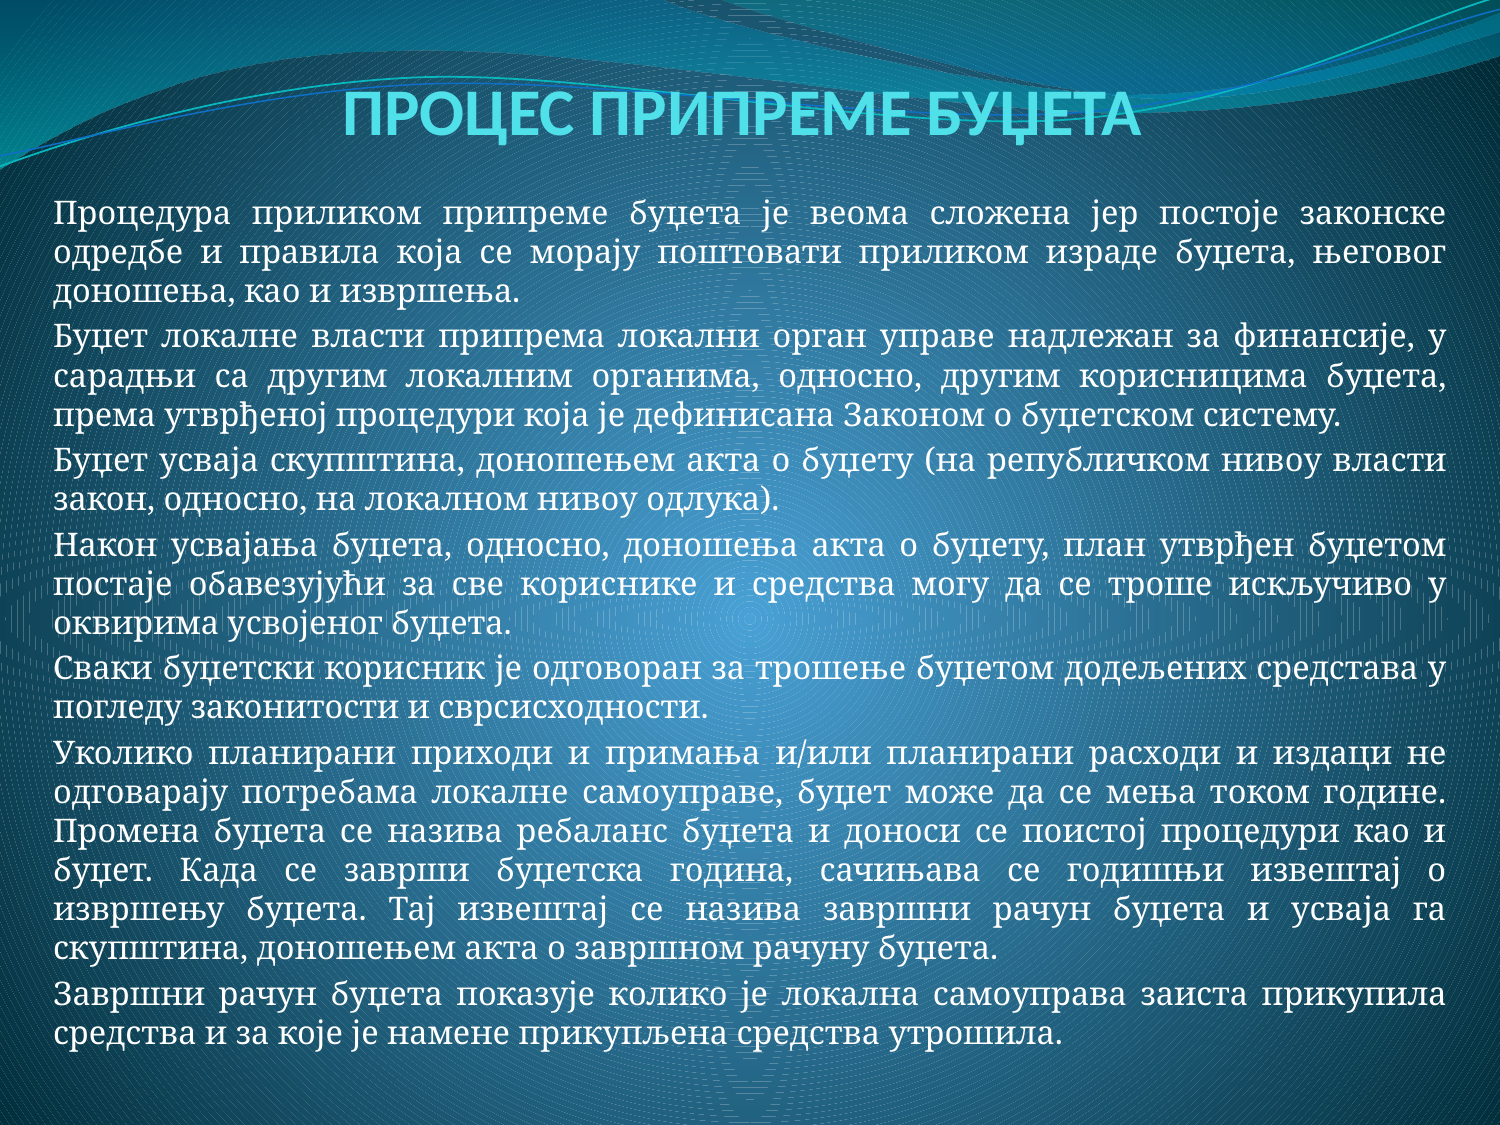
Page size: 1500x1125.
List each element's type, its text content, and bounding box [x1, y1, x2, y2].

subtitle Процедура приликом припреме буџета је веома сложена јер постоје законске одредбе и правила која се морају поштовати приликом израде буџета, његовог доношења, као и извршења. Буџет локалне власти припрема локални орган управе надлежан за финансије, у сарадњи са другим локалним органима, односно, другим корисницима буџета, према утврђеној процедури која је дефинисана Законом о буџетском систему. Буџет усваја скупштина, доношењем акта о буџету (на републичком нивоу власти закон, односно, на локалном нивоу одлука). Након усвајања буџета, односно, доношења акта о буџету, план утврђен буџетом постаје обавезујући за све кориснике и средства могу да се троше искључиво у оквирима усвојеног буџета. Сваки буџетски корисник је одговоран за трошење буџетом додељених средстава у погледу законитости и сврсисходности. Уколико планирани приходи и примања и/или планирани расходи и издаци не одговарају потребама локалне самоуправе, буџет може да се мења током године. Промена буџета се назива ребаланс буџета и доноси се поистој процедури као и буџет. Када се заврши буџетска година, сачињава се годишњи извештај о извршењу буџета. Тај извештај се назива завршни рачун буџета и усваја га скупштина, доношењем акта о завршном рачуну буџета. Завршни рачун буџета показује колико је локална самоуправа заиста прикупила средства и за које је намене прикупљена средства утрошила. [53, 184, 1459, 1059]
title ПРОЦЕС ПРИПРЕМЕ БУЏЕТА [53, 30, 1436, 149]
